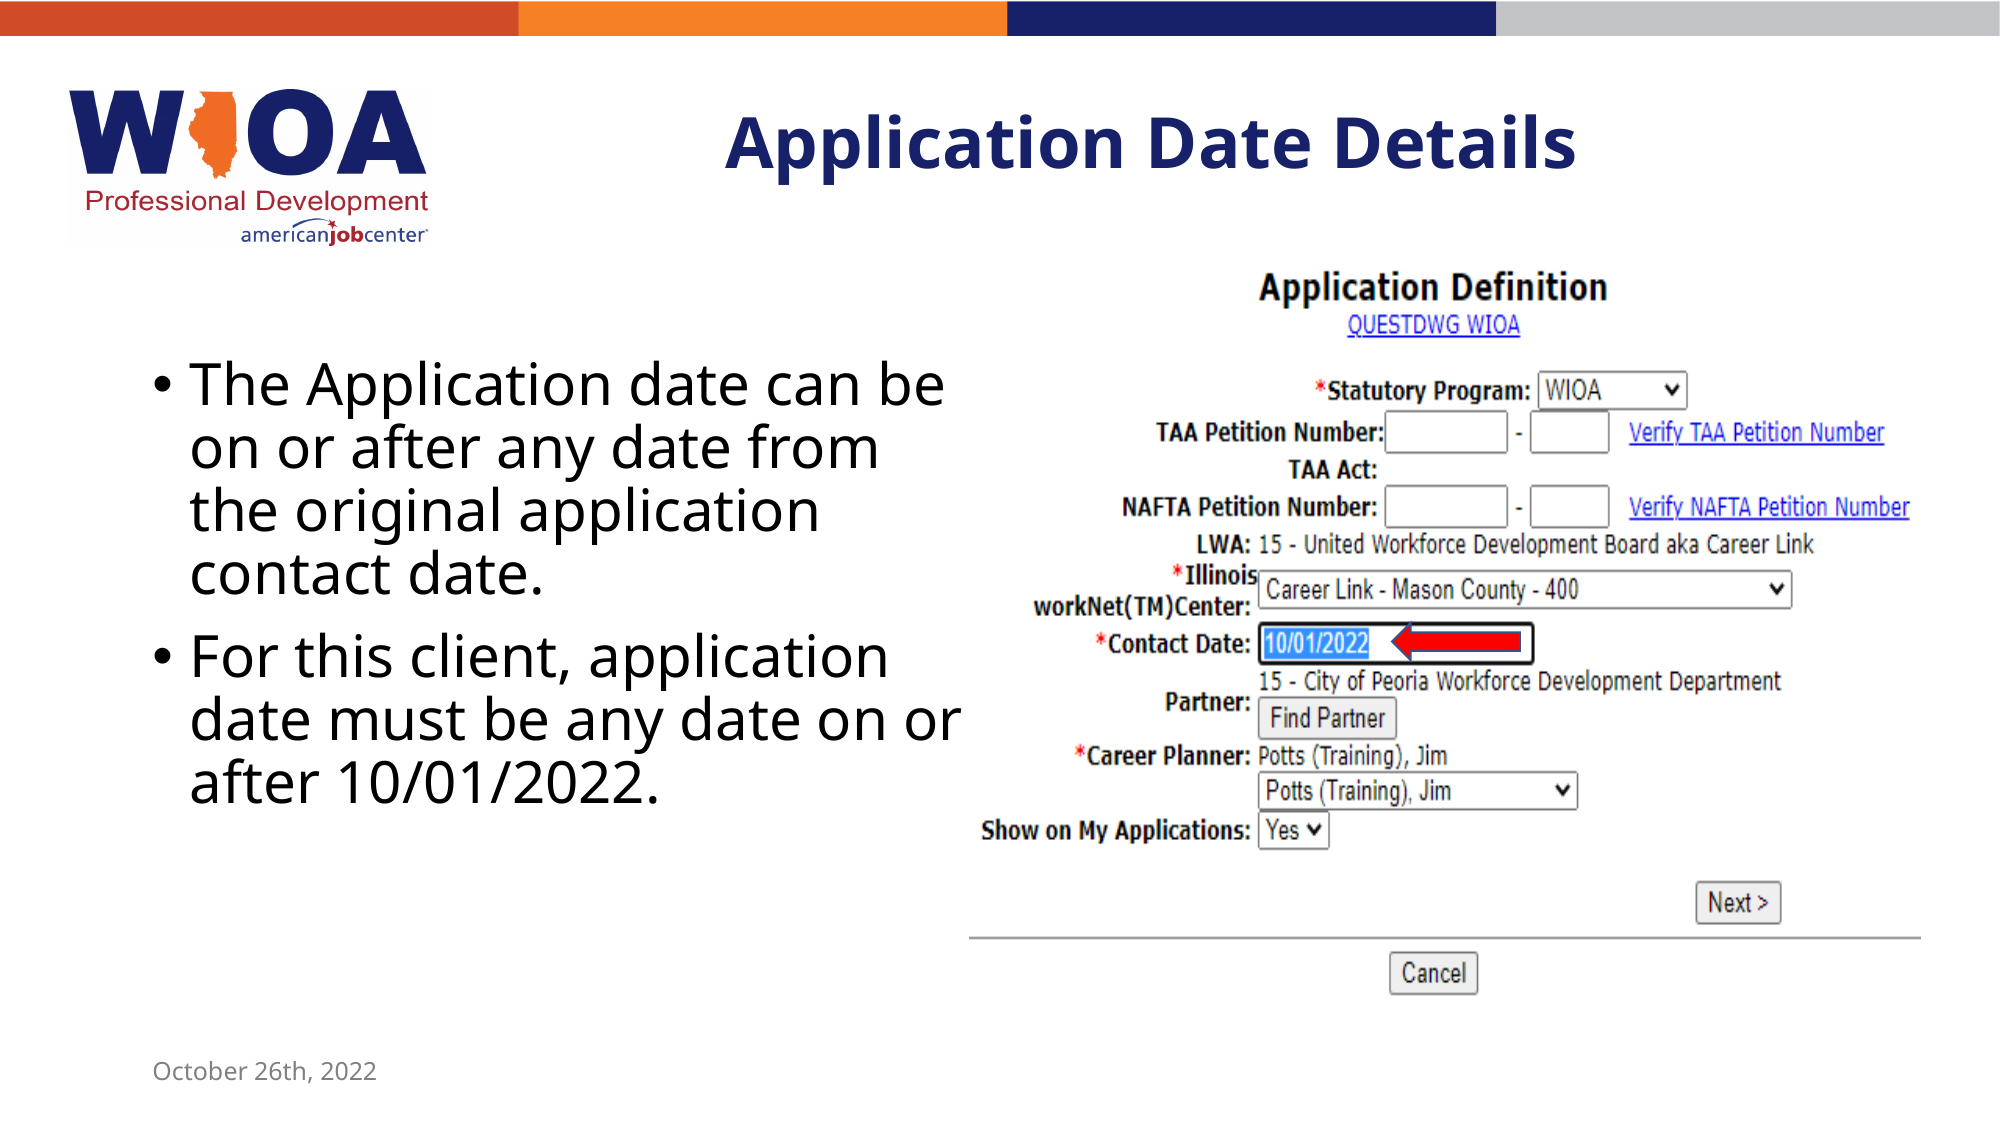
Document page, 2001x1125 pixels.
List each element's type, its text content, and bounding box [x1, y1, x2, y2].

picture [0, 0, 2000, 1125]
footer October 26th, 2022 [137, 1042, 1338, 1103]
title Application Date Details [526, 100, 1777, 193]
list The Application date can be on or after any date from the original application contact date. For this client, application date must be any date on or after 10/01/2022. [137, 347, 1000, 1014]
